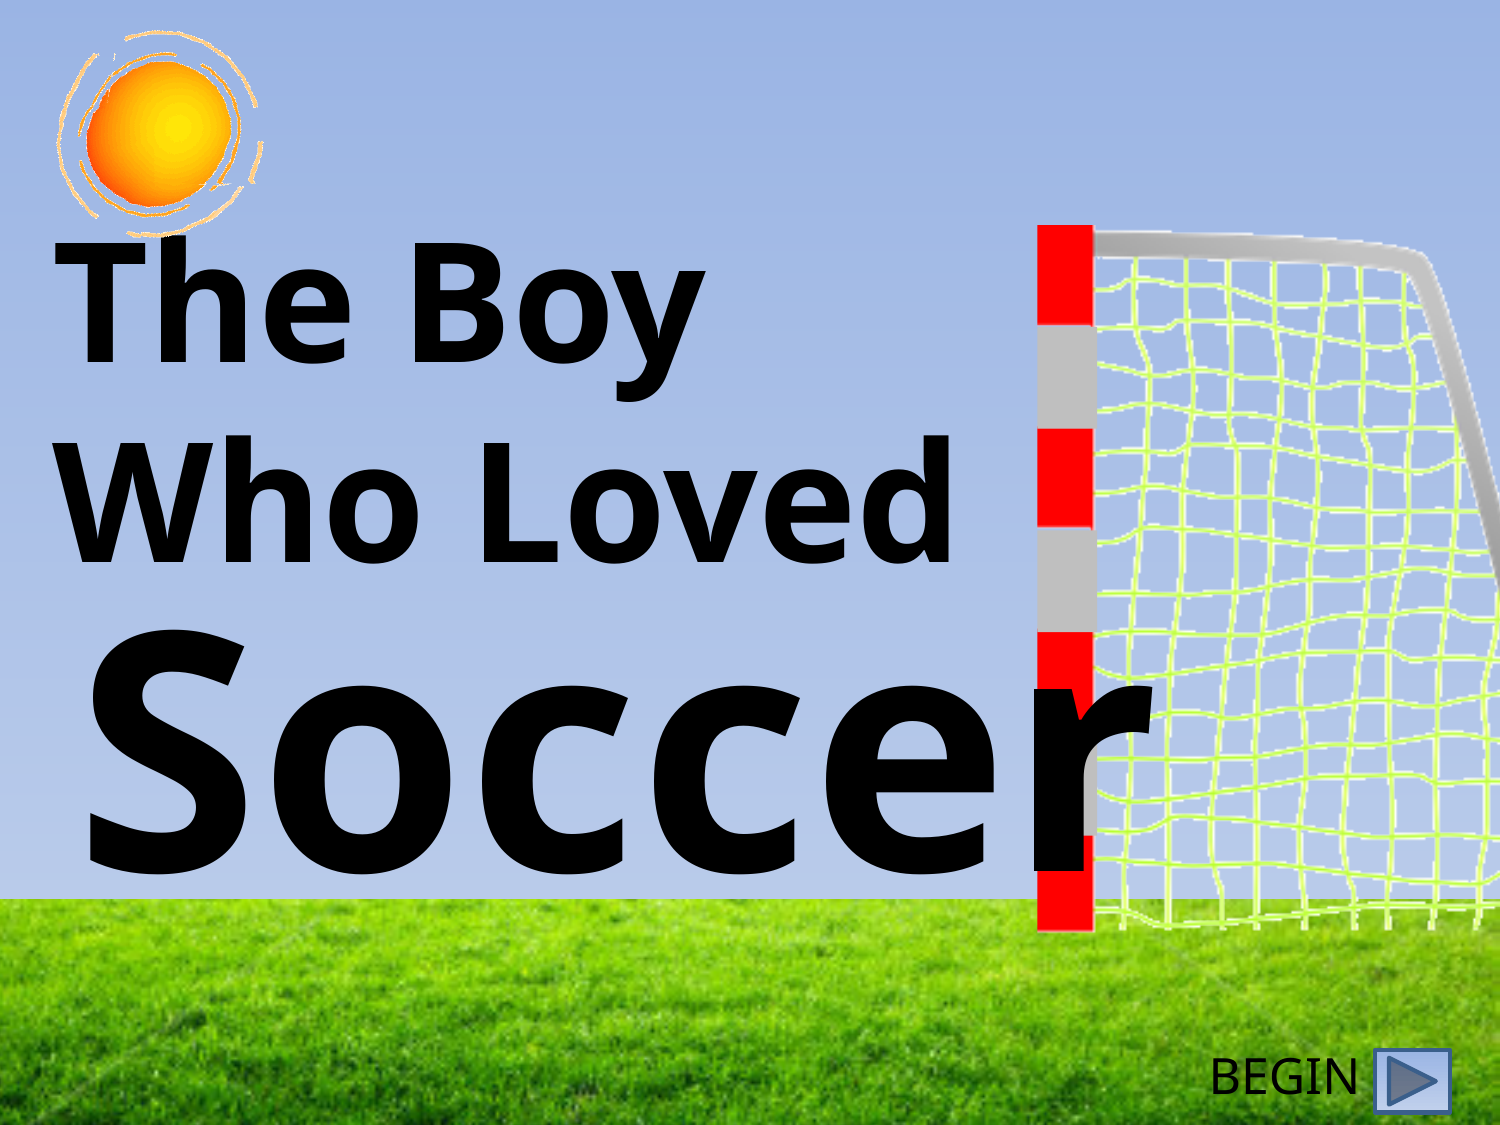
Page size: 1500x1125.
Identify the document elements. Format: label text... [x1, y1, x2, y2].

picture [0, 899, 1500, 1125]
picture [0, 0, 317, 292]
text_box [1037, 224, 1500, 938]
text_box Soccer [0, 530, 1032, 897]
title The Boy Who Loved [37, 275, 1032, 517]
